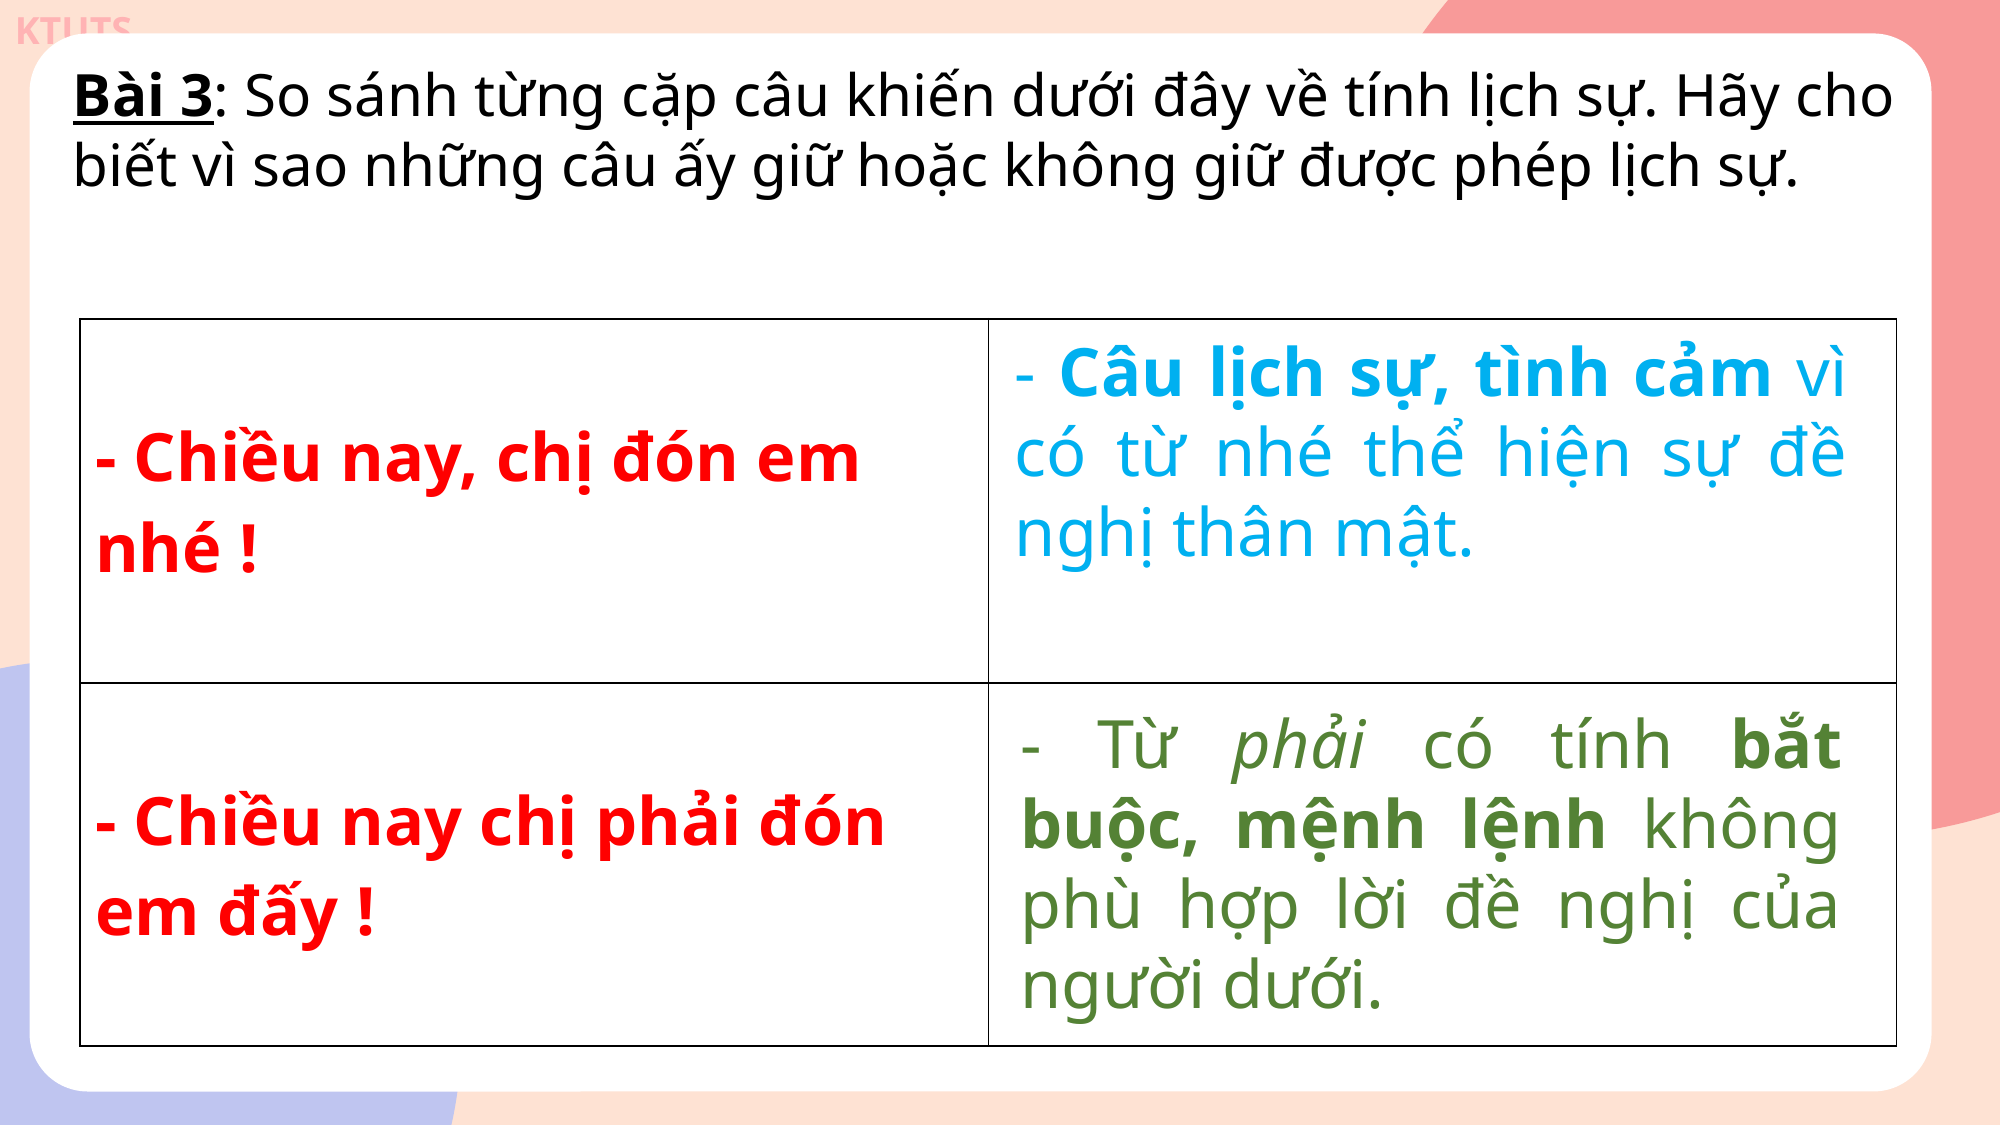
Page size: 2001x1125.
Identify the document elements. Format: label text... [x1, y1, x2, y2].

text_box [0, 662, 459, 1125]
text_box - Câu lịch sự, tình cảm vì có từ nhé thể hiện sự đề nghị thân mật. [999, 322, 1863, 577]
table_header [989, 320, 1896, 682]
table_header - Chiều nay, chị đón em nhé ! [81, 320, 988, 682]
text_box - Từ phải có tính bắt buộc, mệnh lệnh không phù hợp lời đề nghị của người dưới. [1005, 694, 1857, 1029]
table_cell [989, 684, 1896, 1045]
table_cell - Chiều nay chị phải đón em đấy ! [81, 684, 988, 1045]
text_box [1422, 0, 2000, 831]
text_box [28, 32, 1933, 1093]
text_box Bài 3: So sánh từng cặp câu khiến dưới đây về tính lịch sự. Hãy cho biết vì sao những câu ấy giữ hoặc không giữ được phép lịch sự. [58, 50, 1910, 206]
